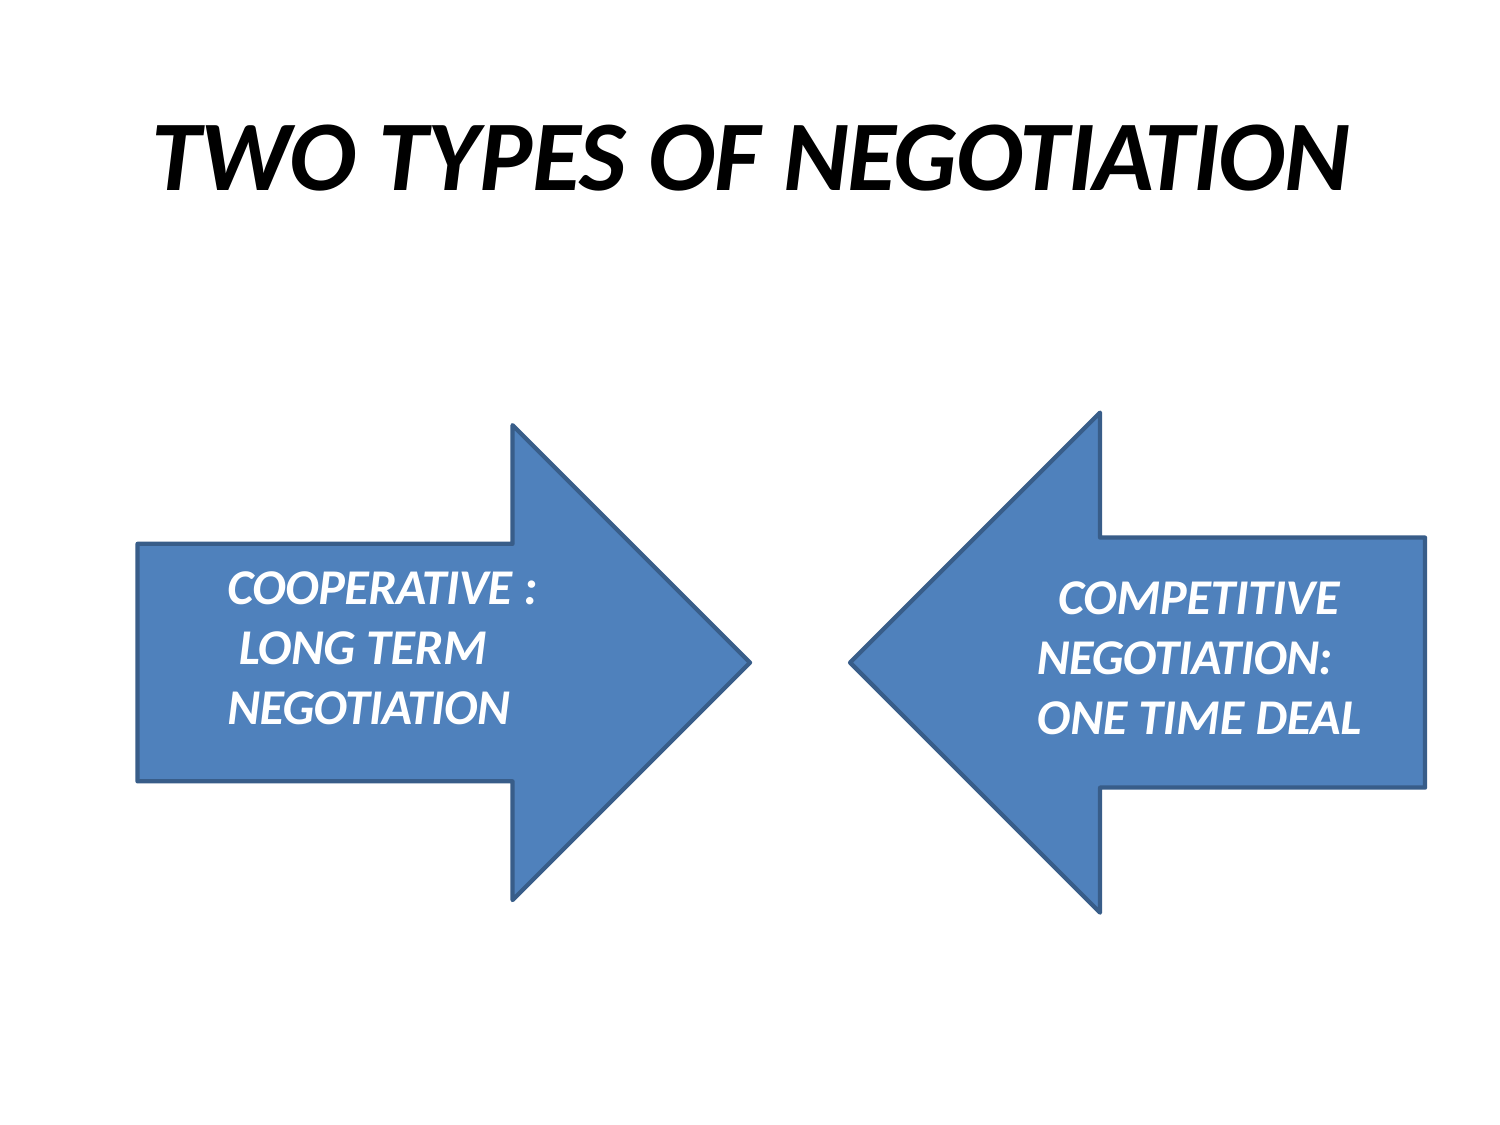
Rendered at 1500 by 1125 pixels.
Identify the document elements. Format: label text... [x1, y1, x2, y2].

text_box [850, 412, 1426, 913]
text_box [137, 425, 751, 901]
title TWO TYPES OF NEGOTIATION [140, 54, 1359, 245]
text_box COMPETITIVE NEGOTIATION: ONE TIME DEAL [1034, 562, 1366, 745]
text_box COOPERATIVE : LONG TERM NEGOTIATION [225, 552, 545, 735]
